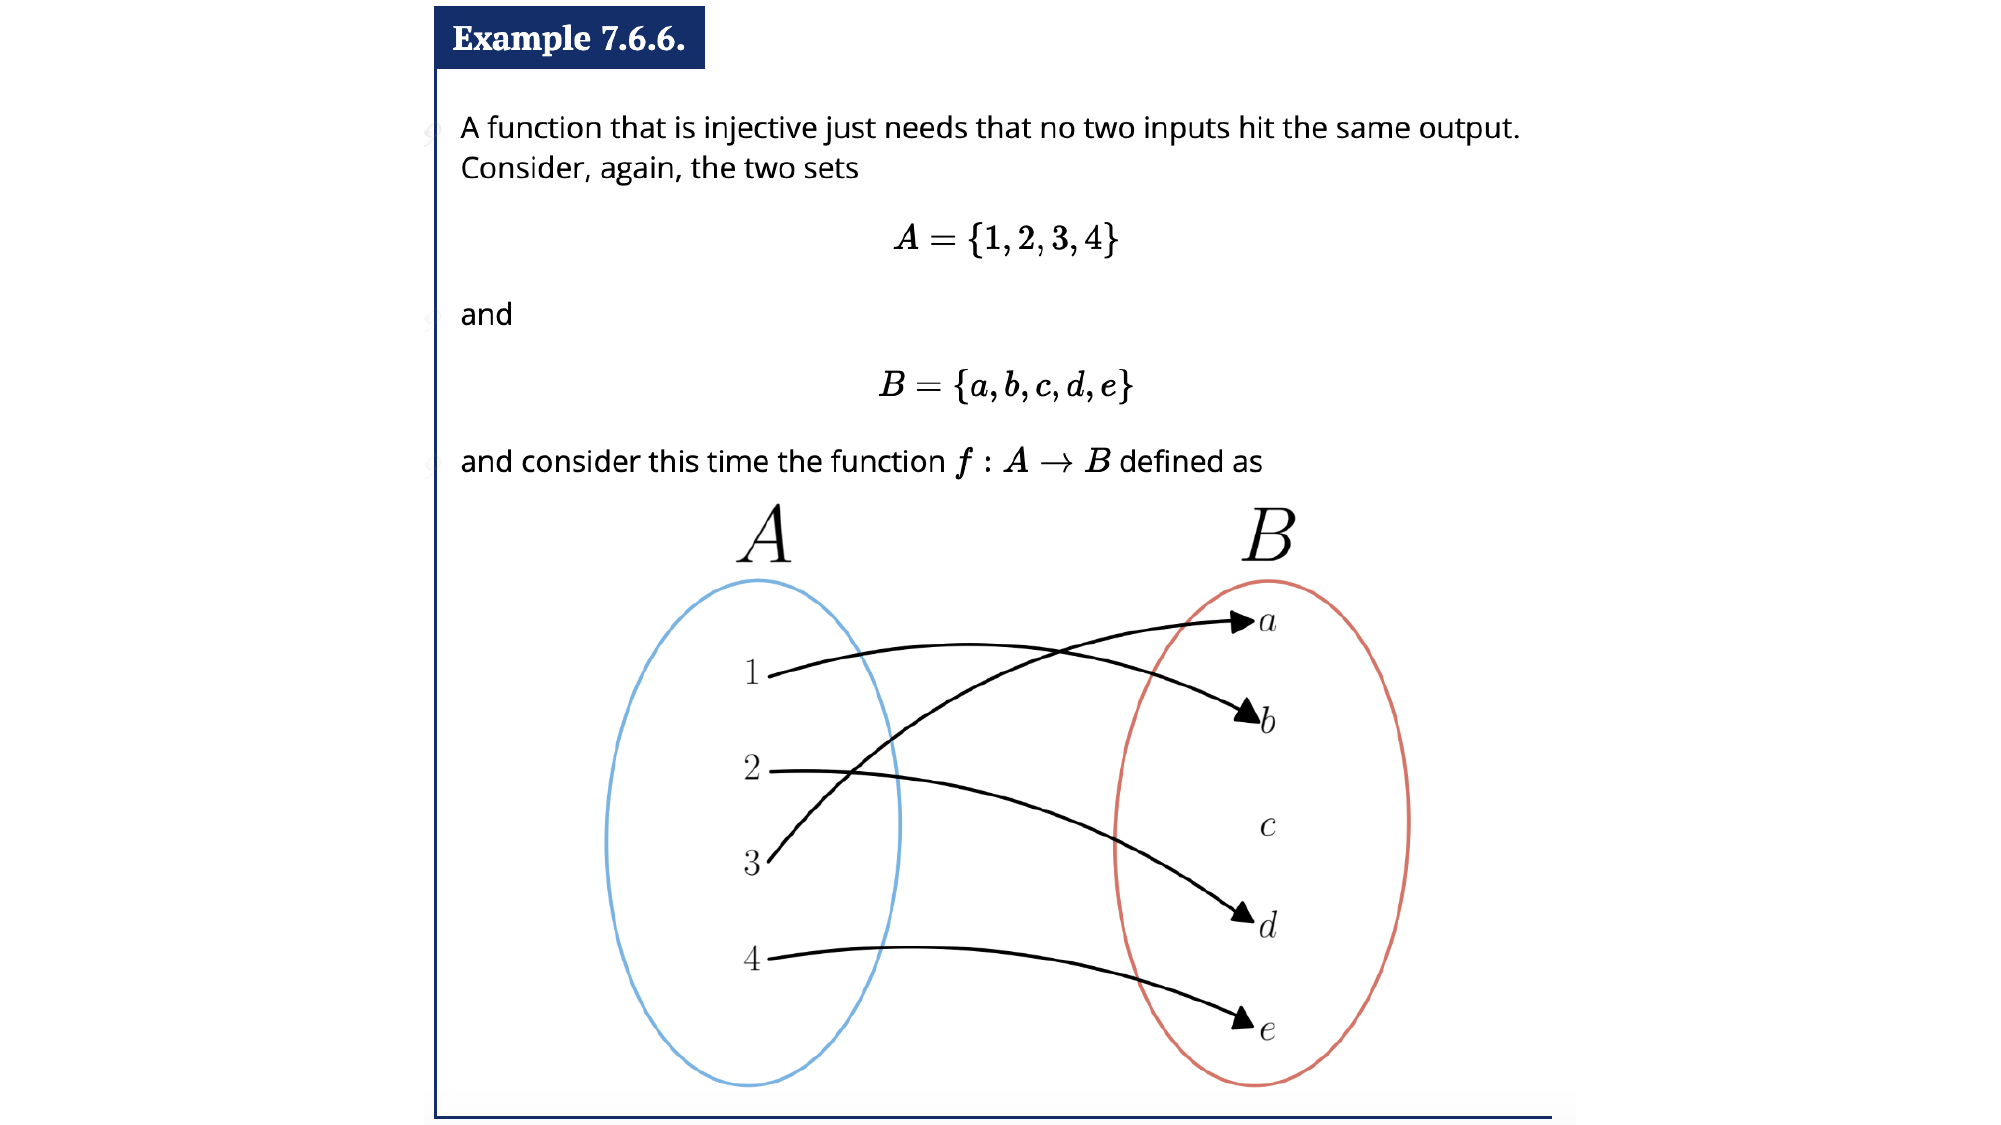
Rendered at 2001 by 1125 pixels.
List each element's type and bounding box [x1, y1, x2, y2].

picture [423, 0, 1577, 1125]
